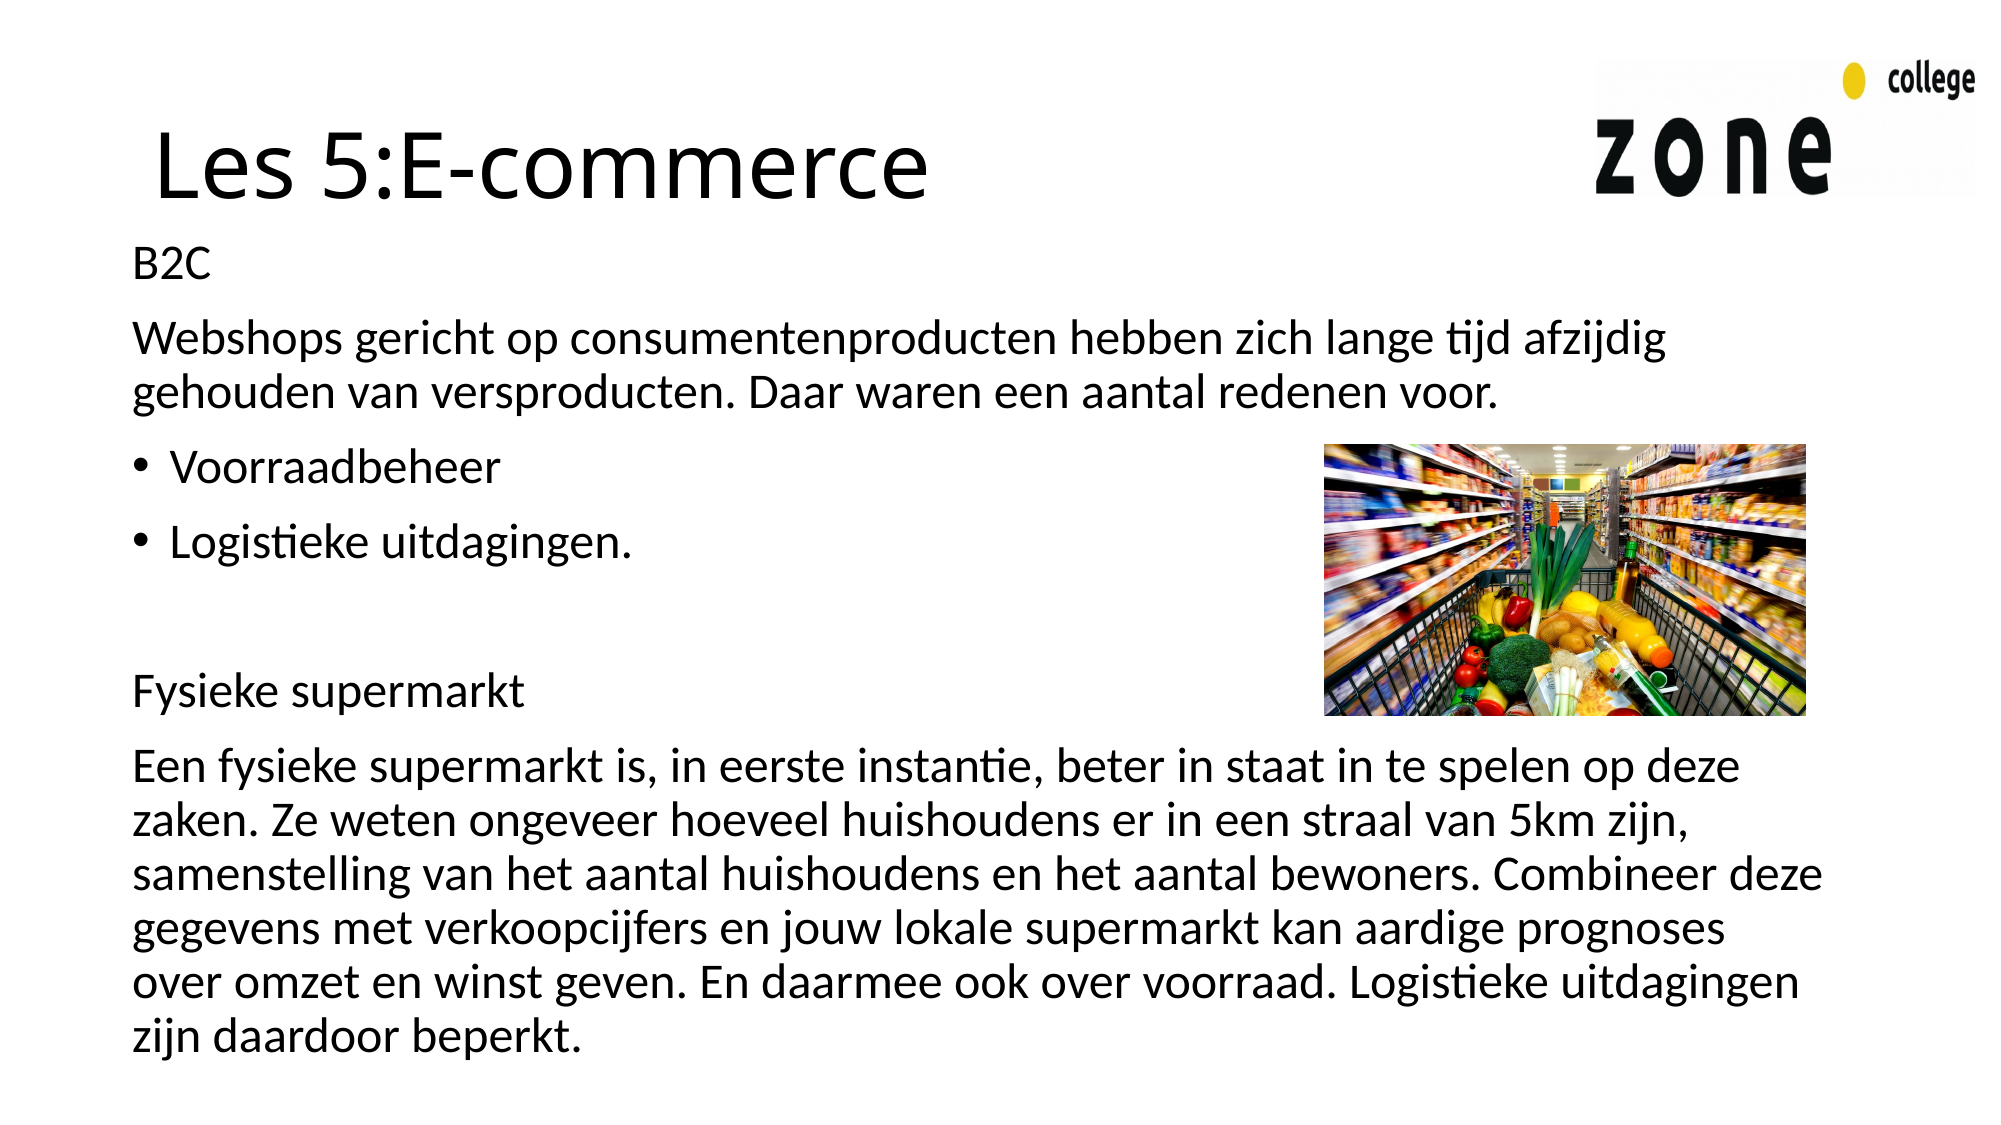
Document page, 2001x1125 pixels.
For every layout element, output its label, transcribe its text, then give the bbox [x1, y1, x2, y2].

list B2C Webshops gericht op consumentenproducten hebben zich lange tijd afzijdig gehouden van versproducten. Daar waren een aantal redenen voor. Voorraadbeheer Logistieke uitdagingen. Fysieke supermarkt Een fysieke supermarkt is, in eerste instantie, beter in staat in te spelen op deze zaken. Ze weten ongeveer hoeveel huishoudens er in een straal van 5km zijn, samenstelling van het aantal huishoudens en het aantal bewoners. Combineer deze gegevens met verkoopcijfers en jouw lokale supermarkt kan aardige prognoses over omzet en winst geven. En daarmee ook over voorraad. Logistieke uitdagingen zijn daardoor beperkt. [117, 229, 1843, 943]
picture [1324, 444, 1806, 716]
title Les 5:E-commerce [137, 59, 1863, 278]
picture [1596, 59, 1975, 197]
